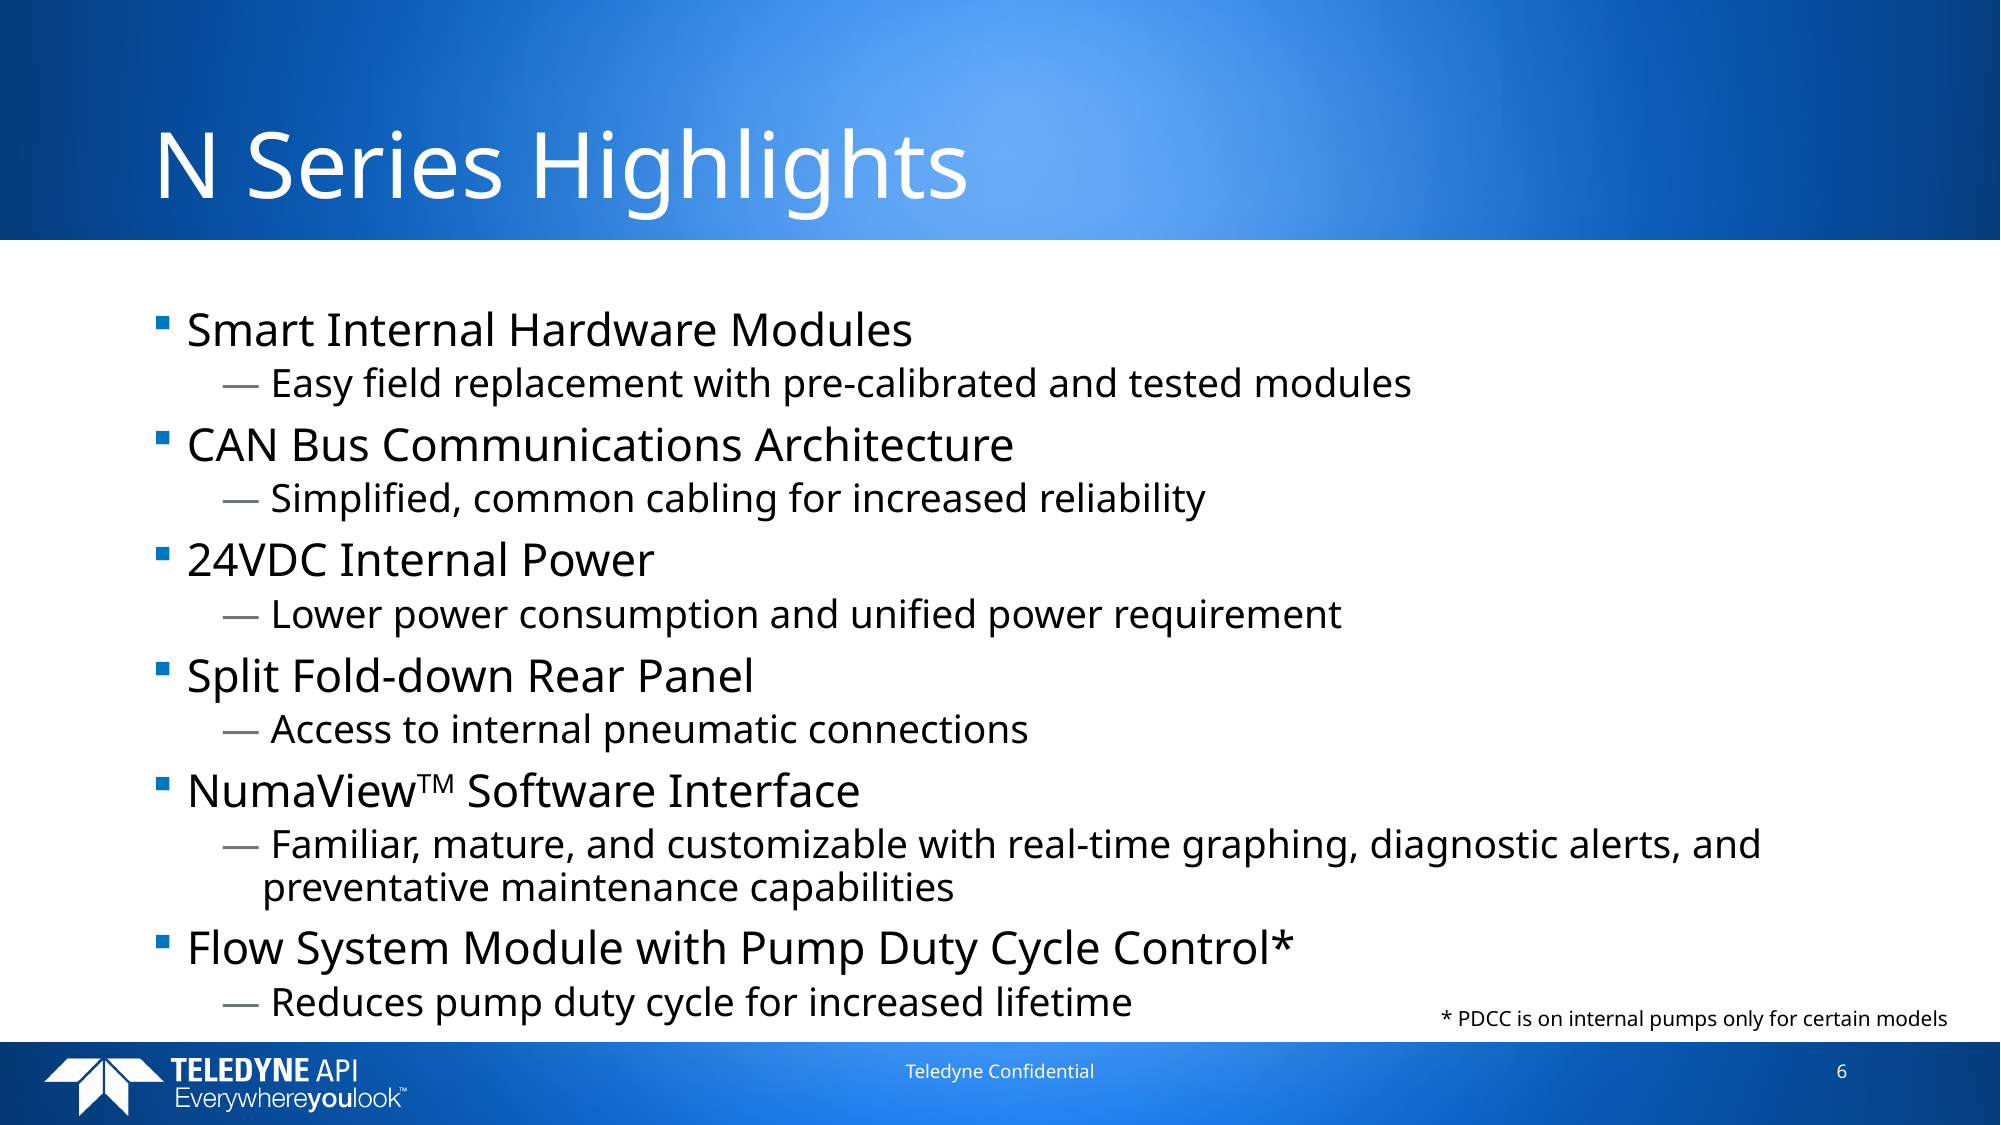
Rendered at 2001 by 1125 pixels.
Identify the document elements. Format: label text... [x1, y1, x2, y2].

text_box * PDCC is on internal pumps only for certain models [1337, 998, 1963, 1038]
list Smart Internal Hardware Modules — Easy field replacement with pre-calibrated and tested modules CAN Bus Communications Architecture — Simplified, common cabling for increased reliability 24VDC Internal Power — Lower power consumption and unified power requirement Split Fold-down Rear Panel — Access to internal pneumatic connections NumaViewTM Software Interface — Familiar, mature, and customizable with real-time graphing, diagnostic alerts, and preventative maintenance capabilities Flow System Module with Pump Duty Cycle Control* — Reduces pump duty cycle for increased lifetime [137, 299, 1863, 1039]
footer Teledyne Confidential [662, 1042, 1338, 1103]
picture [0, 0, 2000, 240]
title N Series Highlights [137, 59, 1863, 278]
picture [0, 1042, 2000, 1125]
slide_number 6 [1412, 1042, 1863, 1103]
